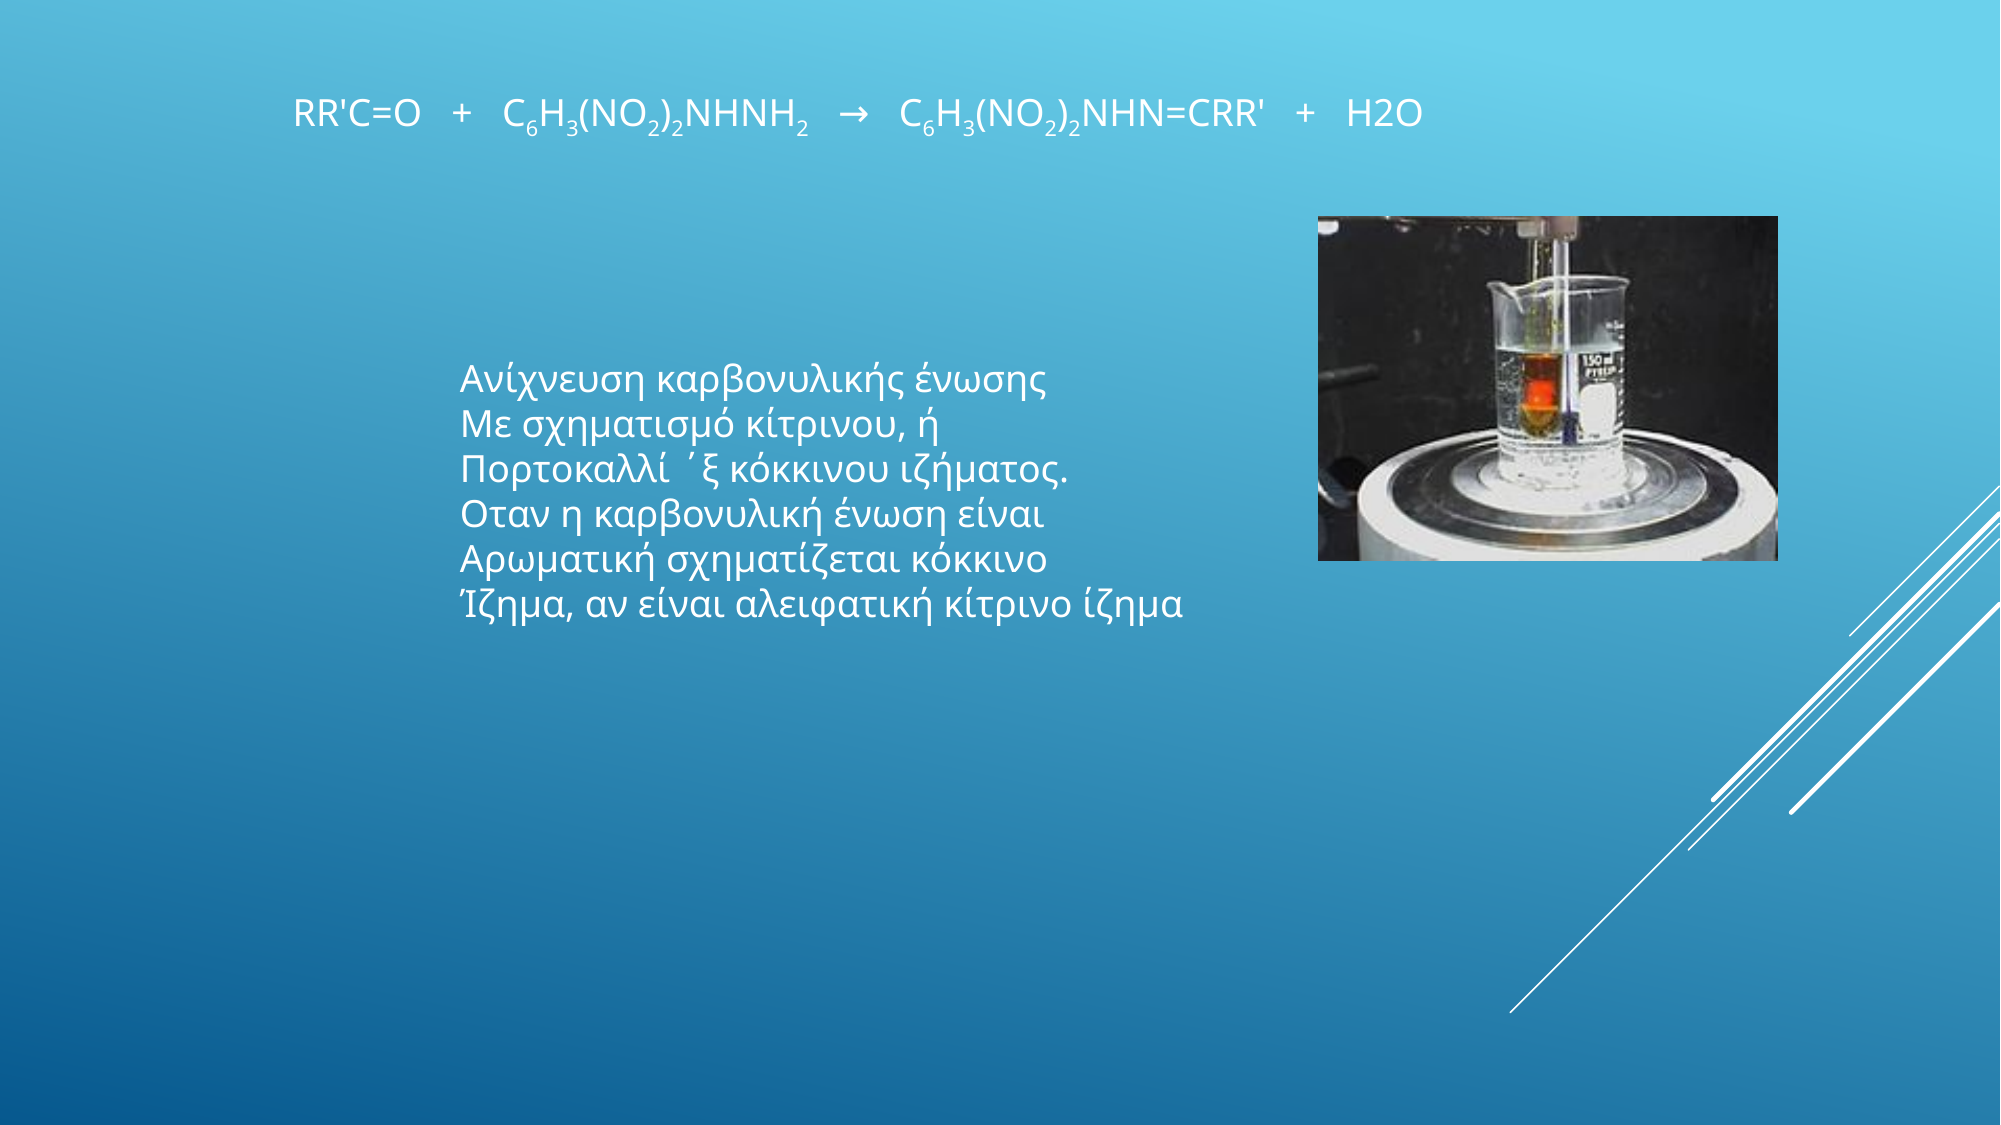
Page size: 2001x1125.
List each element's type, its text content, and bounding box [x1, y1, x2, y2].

text_box RR'C=O + C6H3(NO2)2NHNH2 → C6H3(NO2)2NHN=CRR' + H2O [277, 81, 1440, 148]
picture [1318, 216, 1778, 561]
text_box Ανίχνευση καρβονυλικής ένωσης Με σχηματισμό κίτρινου, ή Πορτοκαλλί ΄ξ κόκκινου ιζήματος. Οταν η καρβονυλική ένωση είναι Αρωματική σχηματίζεται κόκκινο Ίζημα, αν είναι αλειφατική κίτρινο ίζημα [445, 347, 1199, 633]
